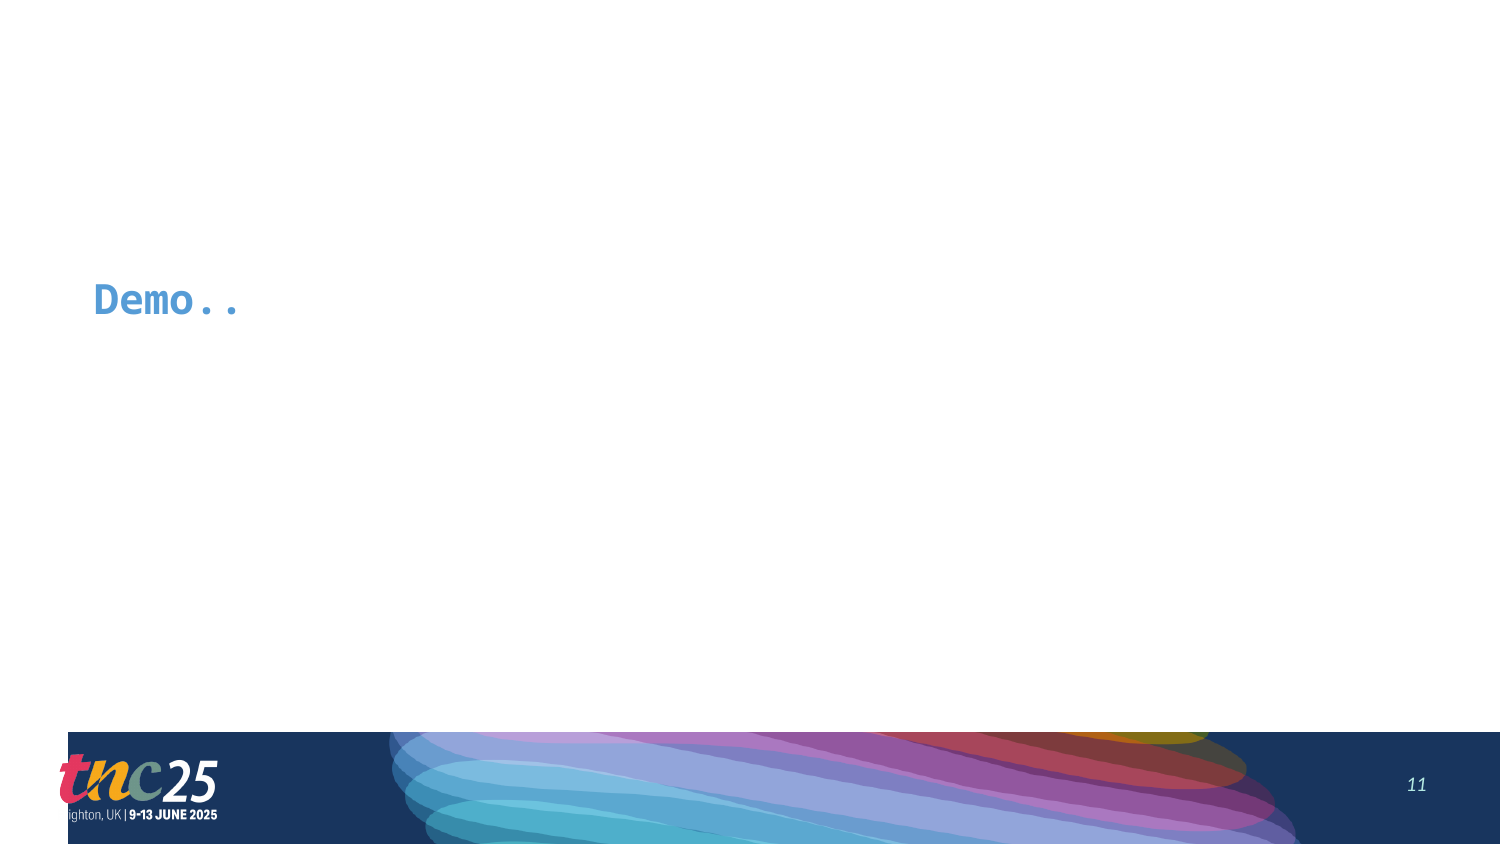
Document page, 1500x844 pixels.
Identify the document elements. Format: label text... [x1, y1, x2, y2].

slide_number 11 [1104, 760, 1442, 806]
title Demo.. [79, 243, 1465, 359]
picture [57, 732, 1500, 844]
